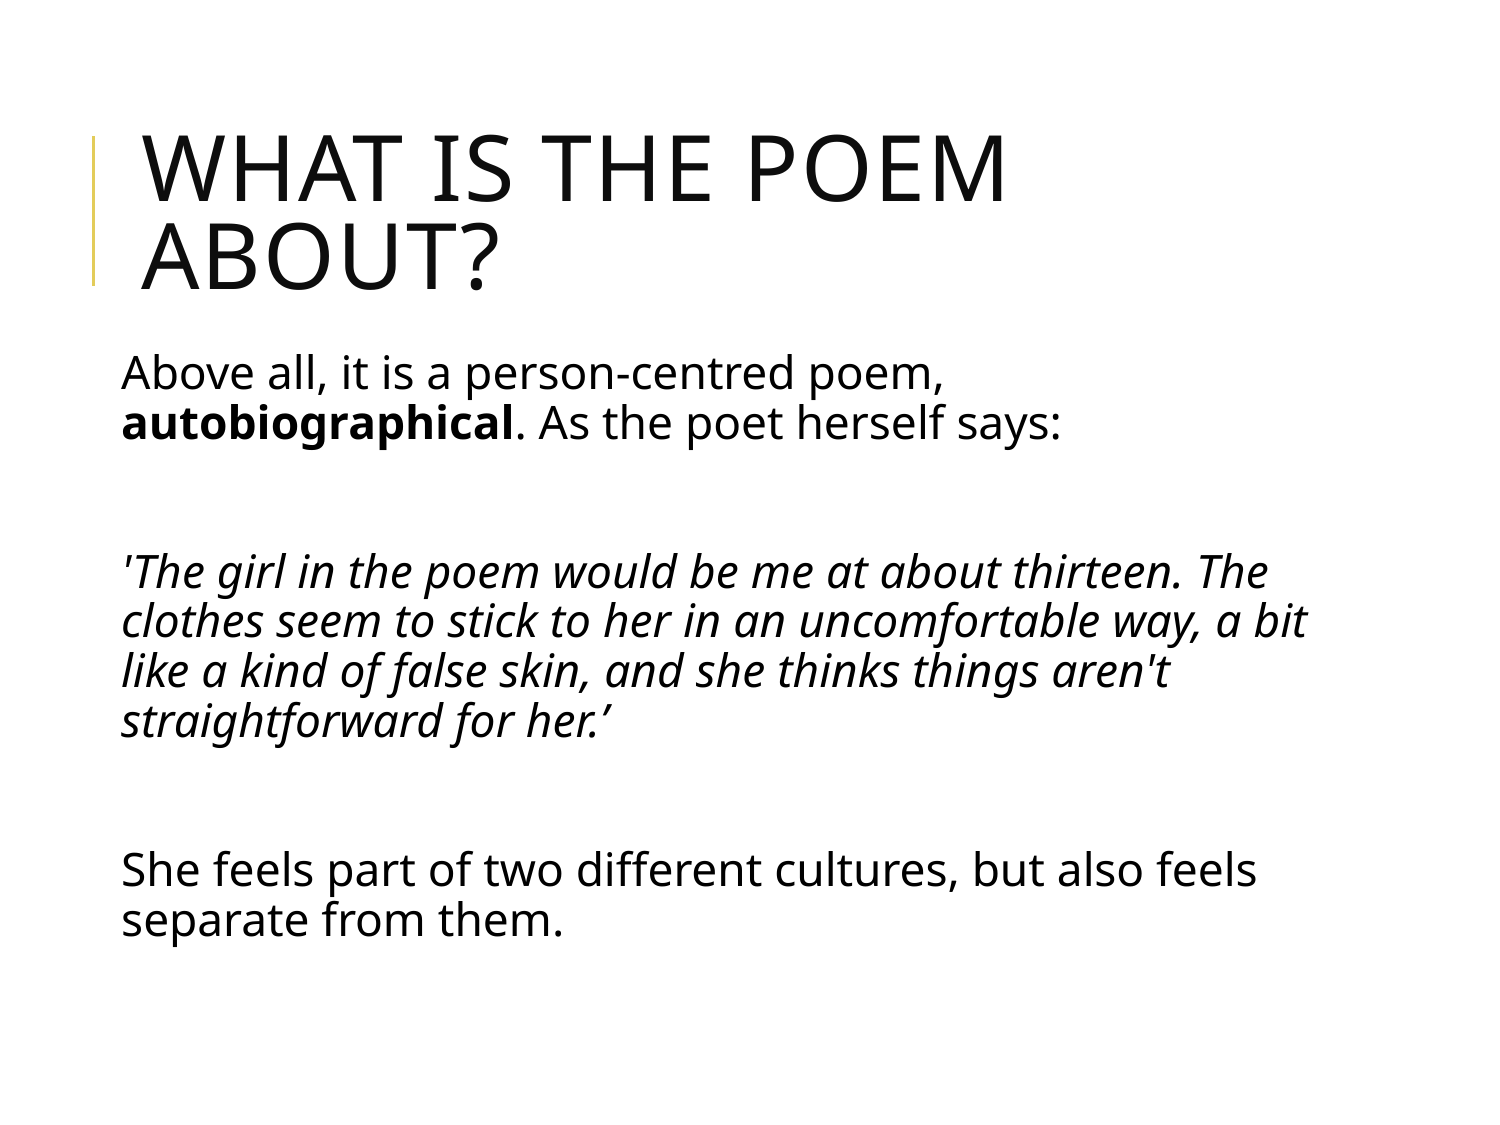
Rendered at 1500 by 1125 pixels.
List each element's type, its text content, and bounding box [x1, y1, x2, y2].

title What is the poem about? [126, 96, 1322, 341]
list Above all, it is a person-centred poem, autobiographical. As the poet herself says: 'The girl in the poem would be me at about thirteen. The clothes seem to stick to her in an uncomfortable way, a bit like a kind of false skin, and she thinks things aren't straightforward for her.’ She feels part of two different cultures, but also feels separate from them. [99, 341, 1363, 1125]
